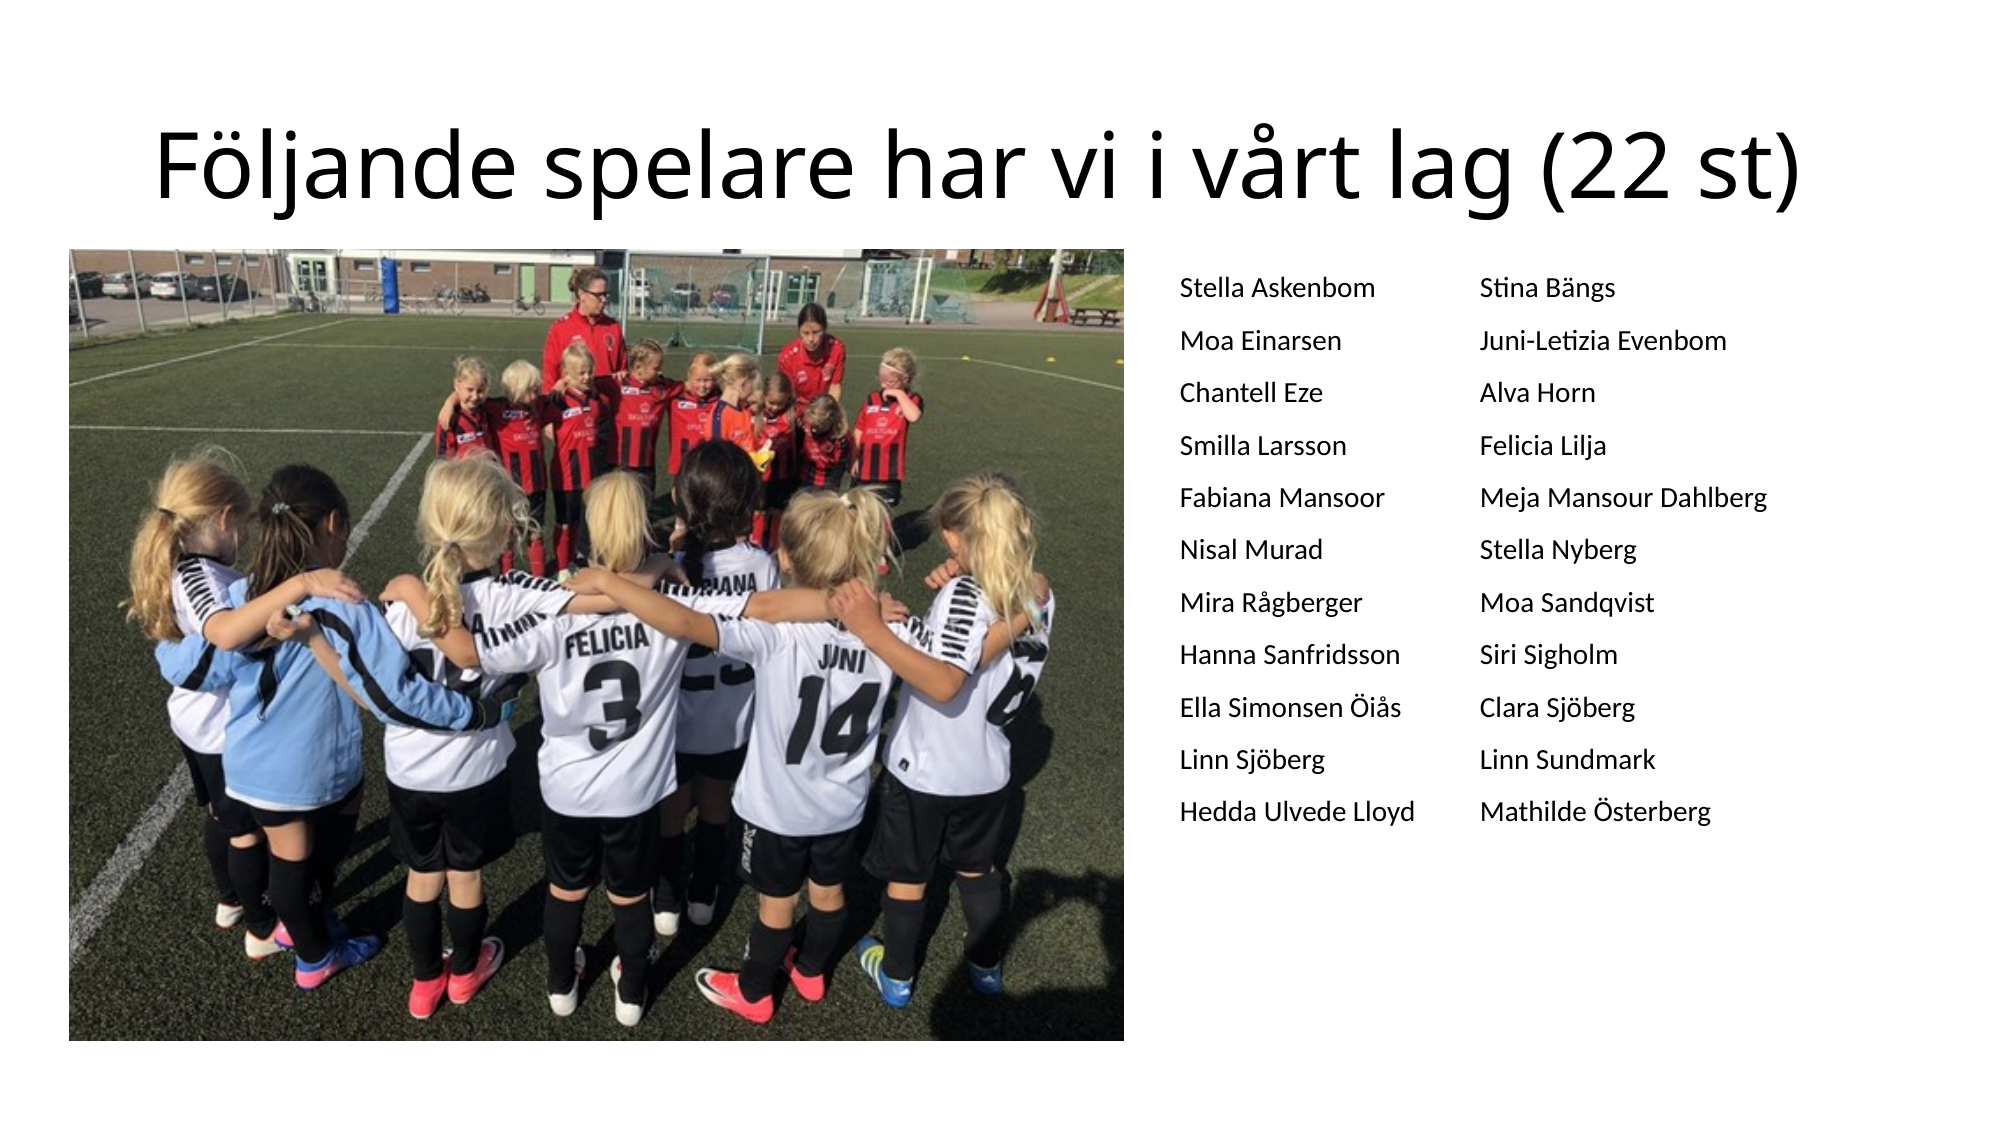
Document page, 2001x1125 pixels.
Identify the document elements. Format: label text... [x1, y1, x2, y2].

title Följande spelare har vi i vårt lag (22 st) [137, 59, 1863, 278]
list Stella Askenbom Stina Bängs Moa Einarsen Juni-Letizia Evenbom Chantell Eze Alva Horn Smilla Larsson Felicia Lilja Fabiana Mansoor​ Meja Mansour Dahlberg Nisal Murad Stella Nyberg Mira Rågberger​ Moa Sandqvist​ Hanna Sanfridsson Siri Sigholm Ella Simonsen Öiås Clara Sjöberg Linn Sjöberg Linn Sundmark Hedda Ulvede Lloyd ​​Mathilde Österberg [1164, 265, 1867, 997]
picture [68, 249, 1124, 1041]
